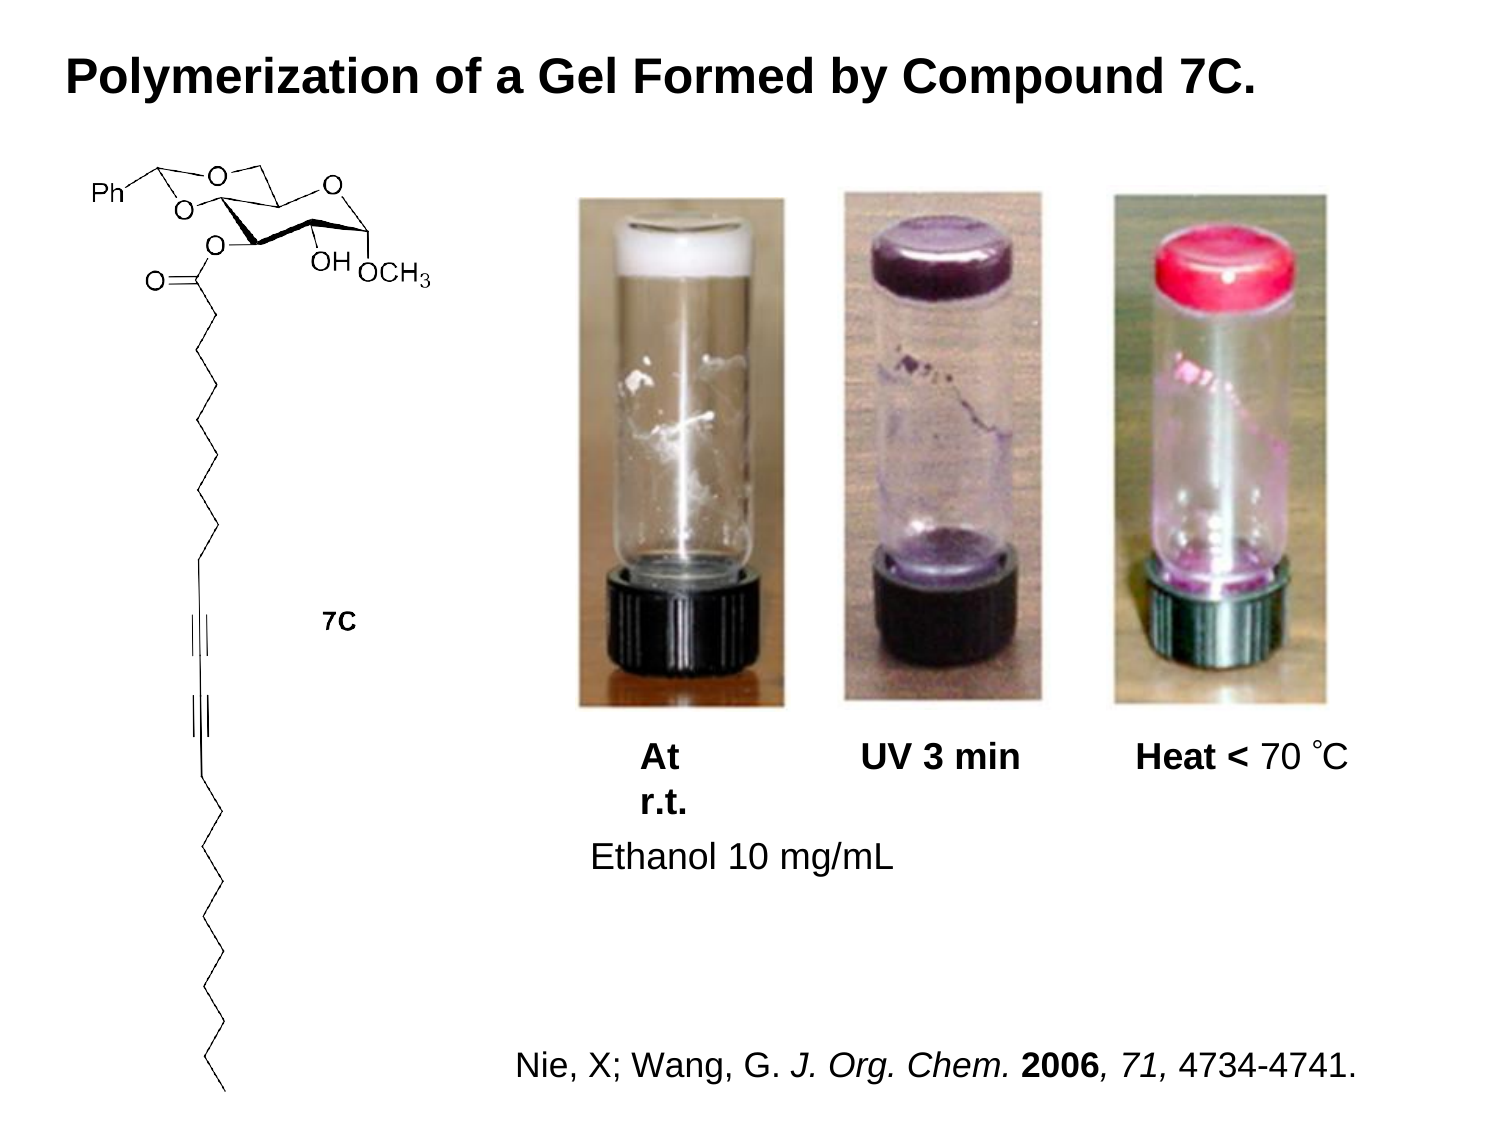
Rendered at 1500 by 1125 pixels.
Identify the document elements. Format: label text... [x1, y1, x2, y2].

text_box [1106, 185, 1330, 712]
text_box [837, 186, 1052, 710]
text_box Ethanol 10 mg/mL [588, 831, 897, 879]
text_box UV 3 min [858, 731, 1024, 779]
text_box Nie, X; Wang, G. J. Org. Chem. 2006, 71, 4734-4741. [512, 1041, 1361, 1086]
text_box [575, 197, 791, 712]
text_box Polymerization of a Gel Formed by Compound 7C. [62, 43, 1258, 106]
text_box At r.t. [638, 731, 738, 779]
text_box [91, 162, 431, 1093]
text_box Heat < 70 C [1133, 731, 1357, 779]
